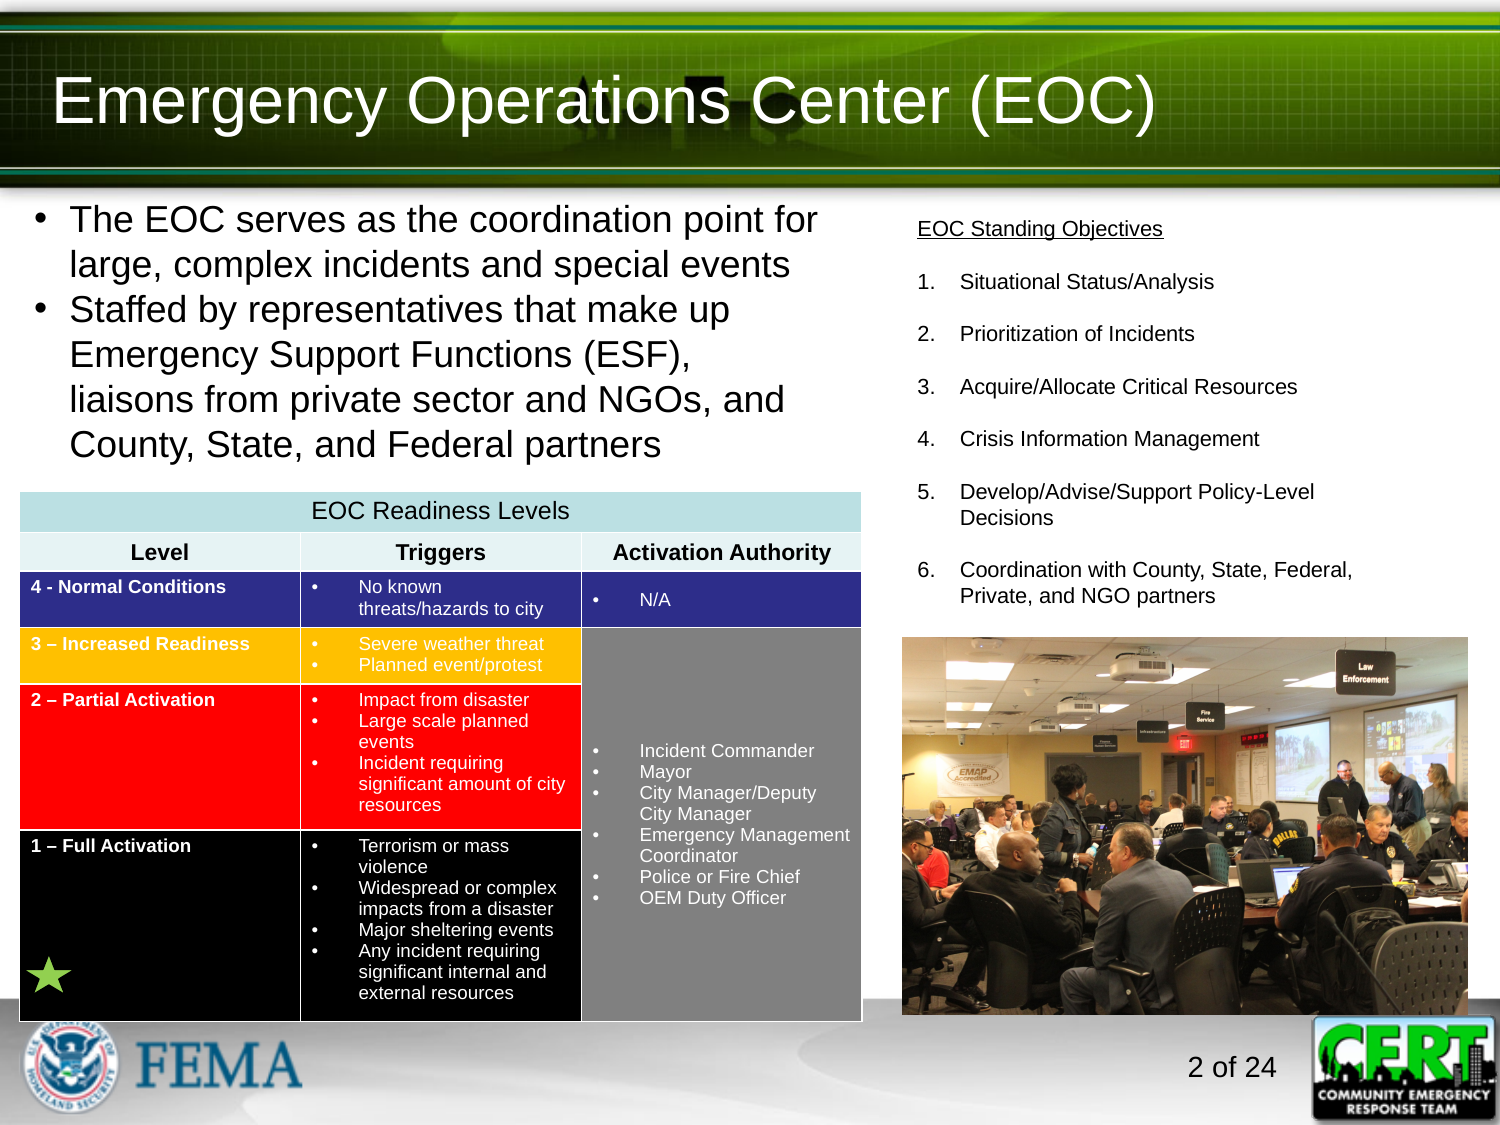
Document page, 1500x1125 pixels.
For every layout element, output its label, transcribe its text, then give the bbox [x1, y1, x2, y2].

text_box 1 of 24 [992, 1040, 1293, 1119]
text_box EOC Standing Objectives Situational Status/Analysis Prioritization of Incidents Acquire/Allocate Critical Resources Crisis Information Management Develop/Advise/Support Policy-Level Decisions Coordination with County, State, Federal, Private, and NGO partners [902, 207, 1398, 616]
table_cell Impact from disaster Large scale planned events Incident requiring significant amount of city resources [301, 685, 581, 829]
table_cell Terrorism or mass violence Widespread or complex impacts from a disaster Major sheltering events Any incident requiring significant internal and external resources [301, 831, 581, 1021]
table_cell Activation Authority [582, 533, 861, 570]
text_box The EOC serves as the coordination point for large, complex incidents and special events Staffed by representatives that make up Emergency Support Functions (ESF), liaisons from private sector and NGOs, and County, State, and Federal partners [19, 187, 835, 473]
table_header EOC Readiness Levels [20, 492, 861, 532]
text_box [22, 953, 75, 995]
table_cell 1 – Full Activation [20, 831, 300, 1021]
table_cell Incident Commander Mayor City Manager/Deputy City Manager Emergency Management Coordinator Police or Fire Chief OEM Duty Officer [582, 628, 861, 1021]
text_box Emergency Operations Center (EOC) [36, 49, 1464, 145]
table_cell Level [20, 533, 300, 570]
table_cell 4 - Normal Conditions [20, 572, 300, 627]
table_cell No known threats/hazards to city [301, 572, 581, 627]
picture [0, 0, 1500, 1125]
table_cell Severe weather threat Planned event/protest [301, 628, 581, 683]
table_cell Triggers [301, 533, 581, 570]
table_cell N/A [582, 572, 861, 627]
table_cell 3 – Increased Readiness [20, 628, 300, 683]
table_cell 2 – Partial Activation [20, 685, 300, 829]
